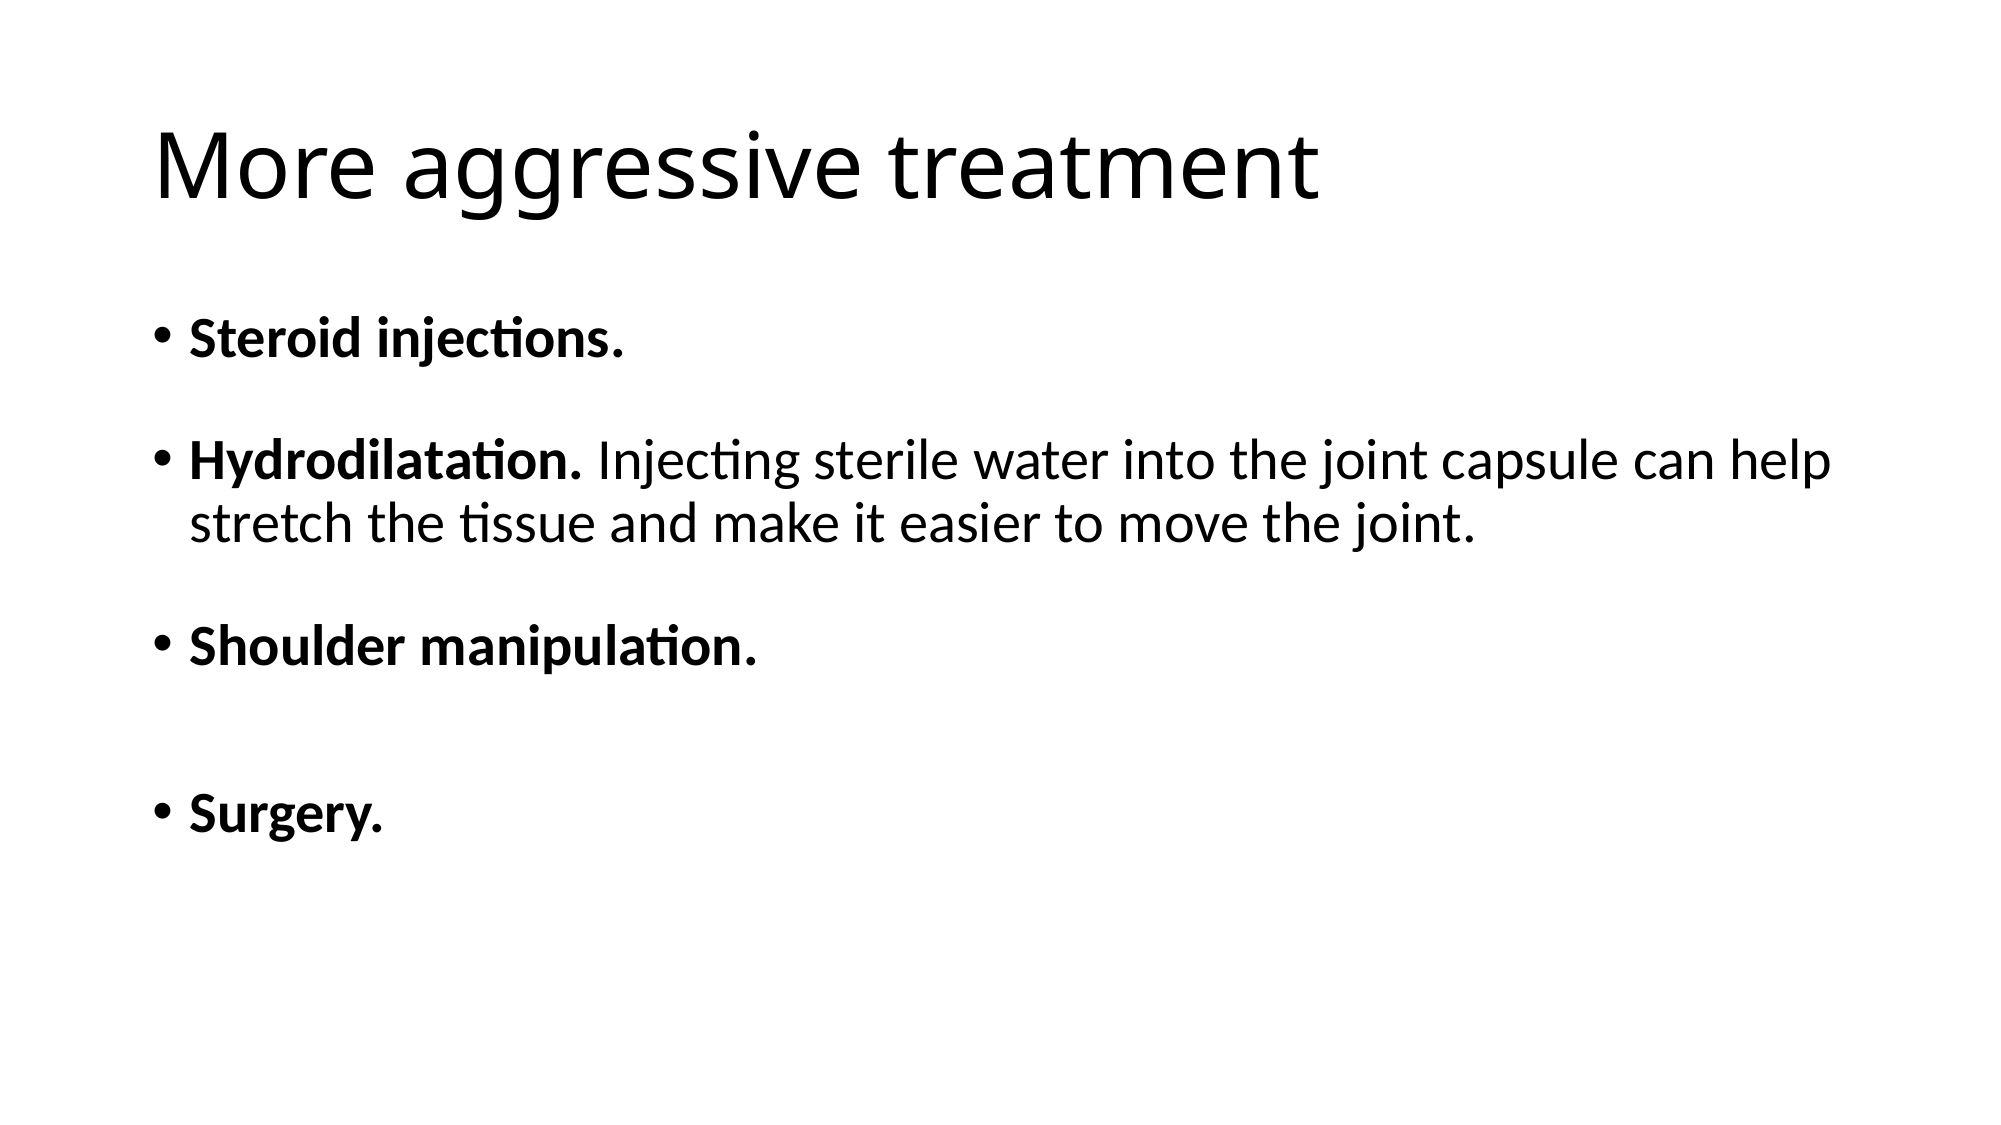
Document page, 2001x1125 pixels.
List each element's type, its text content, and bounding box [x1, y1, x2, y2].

list Steroid injections. Hydrodilatation. Injecting sterile water into the joint capsule can help stretch the tissue and make it easier to move the joint. Shoulder manipulation. Surgery. [137, 299, 1863, 1014]
title More aggressive treatment [137, 59, 1863, 278]
